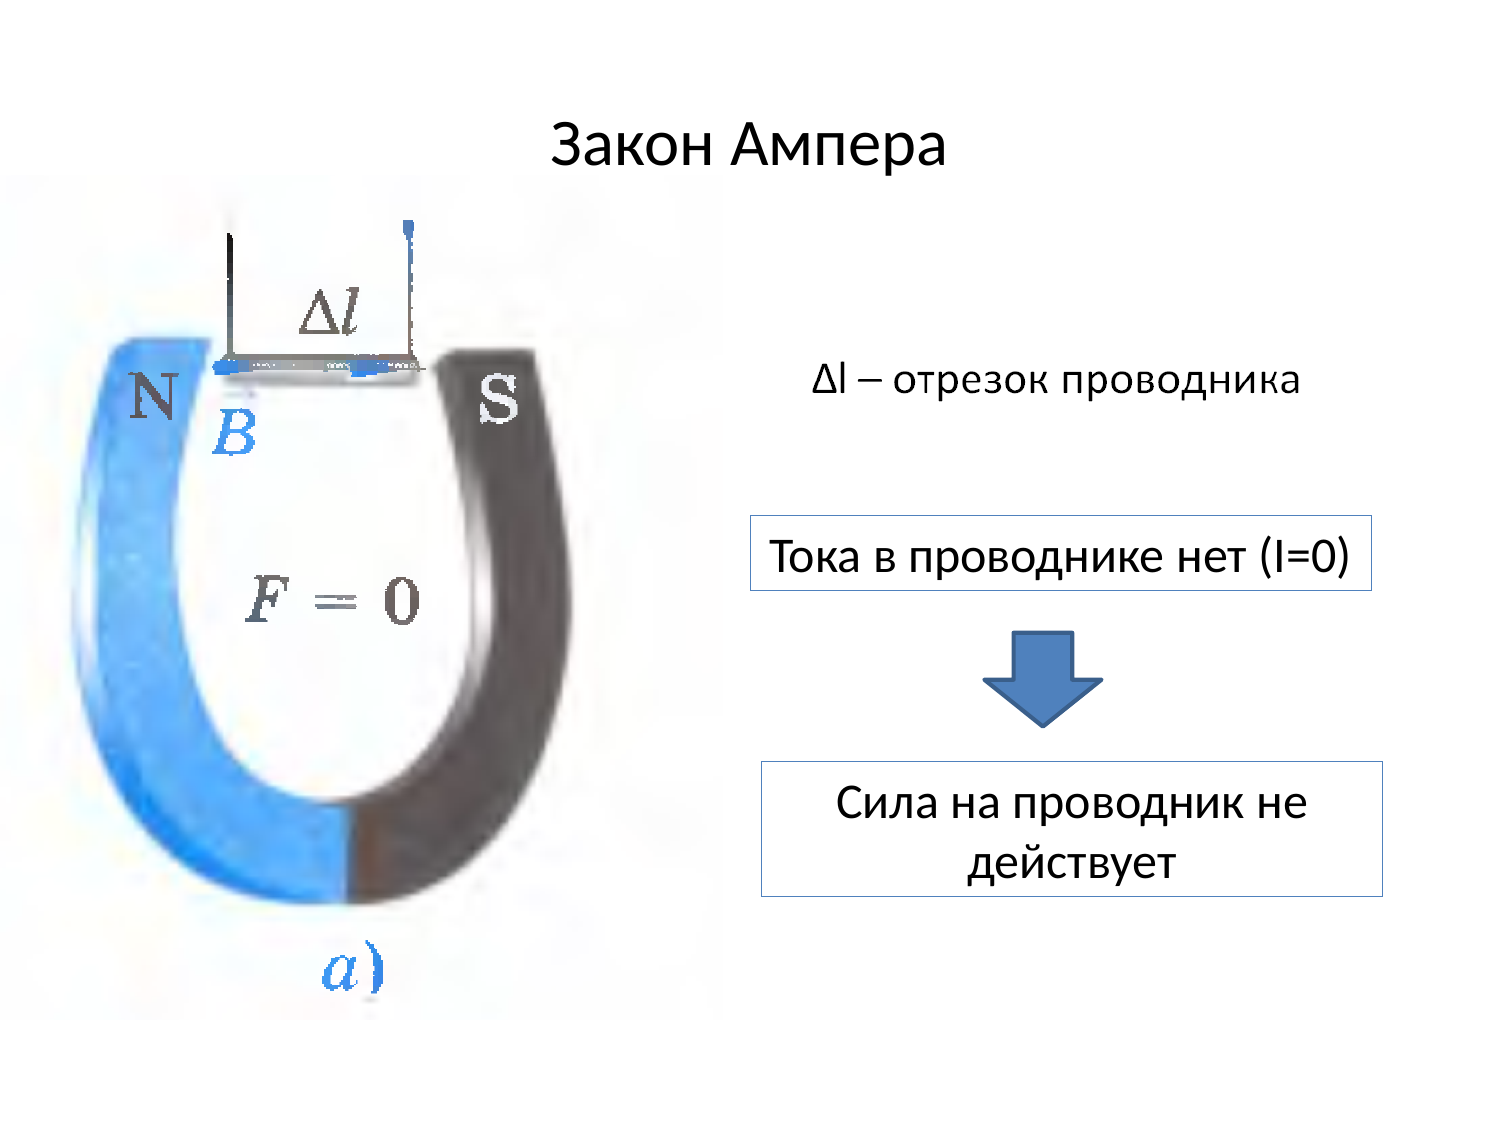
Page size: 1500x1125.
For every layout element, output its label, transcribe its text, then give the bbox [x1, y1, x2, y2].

text_box Сила на проводник не действует [761, 761, 1383, 897]
text_box Тока в проводнике нет (I=0) [750, 515, 1372, 591]
picture [0, 175, 724, 1020]
title Закон Ампера [75, 45, 1425, 233]
picture [796, 327, 1318, 436]
text_box [982, 630, 1104, 729]
